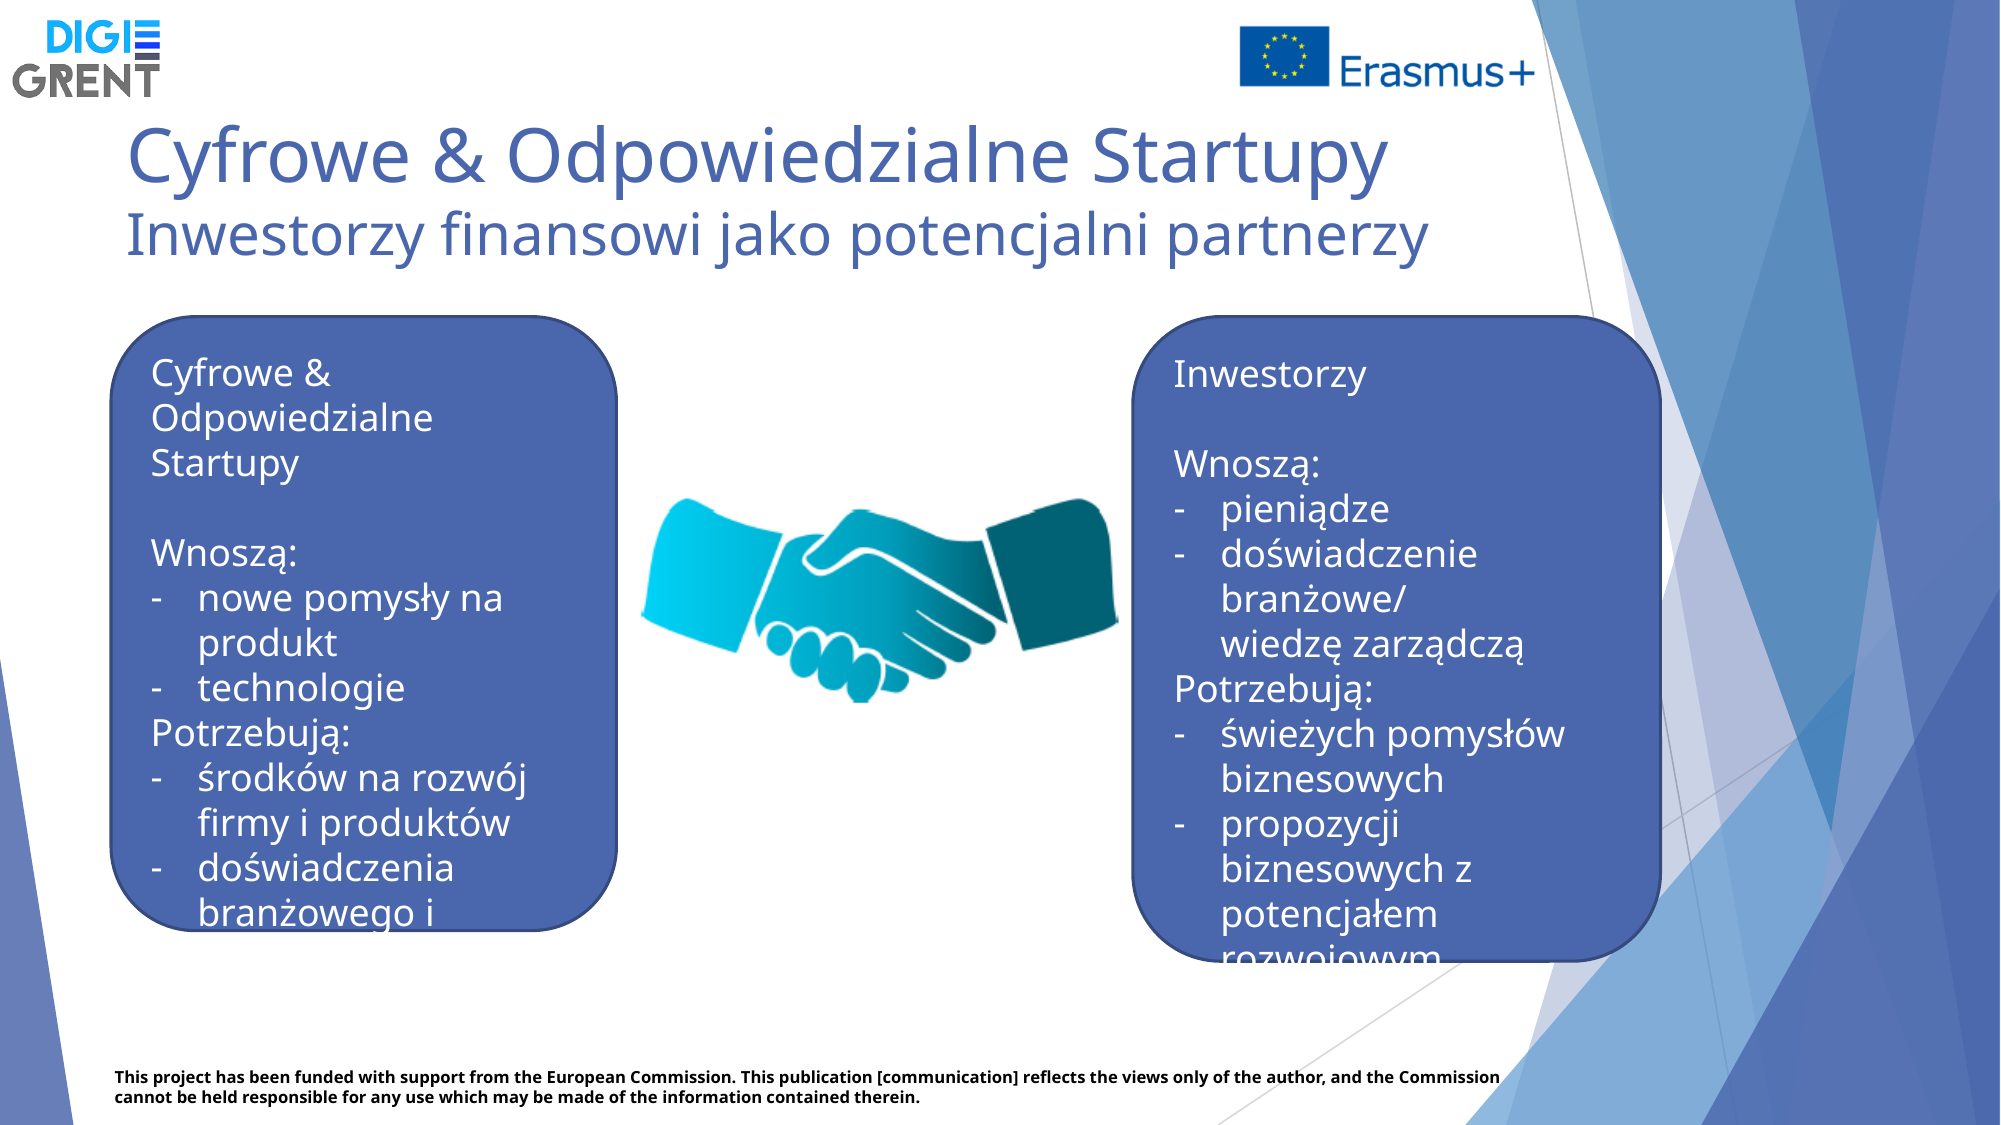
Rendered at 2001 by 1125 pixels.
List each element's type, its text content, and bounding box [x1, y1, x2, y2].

picture [1236, 24, 1537, 91]
text_box Cyfrowe & Odpowiedzialne Startupy Wnoszą: nowe pomysły na produkt technologie Potrzebują: środków na rozwój firmy i produktów doświadczenia branżowego i biznesowego [111, 316, 617, 931]
picture [9, 15, 169, 100]
title Cyfrowe & Odpowiedzialne Startupy Inwestorzy finansowi jako potencjalni partnerzy [111, 99, 1522, 317]
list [632, 480, 1134, 711]
text_box Inwestorzy Wnoszą: pieniądze doświadczenie branżowe/ wiedzę zarządczą Potrzebują: świeżych pomysłów biznesowych propozycji biznesowych z potencjałem rozwojowym [1132, 316, 1661, 962]
